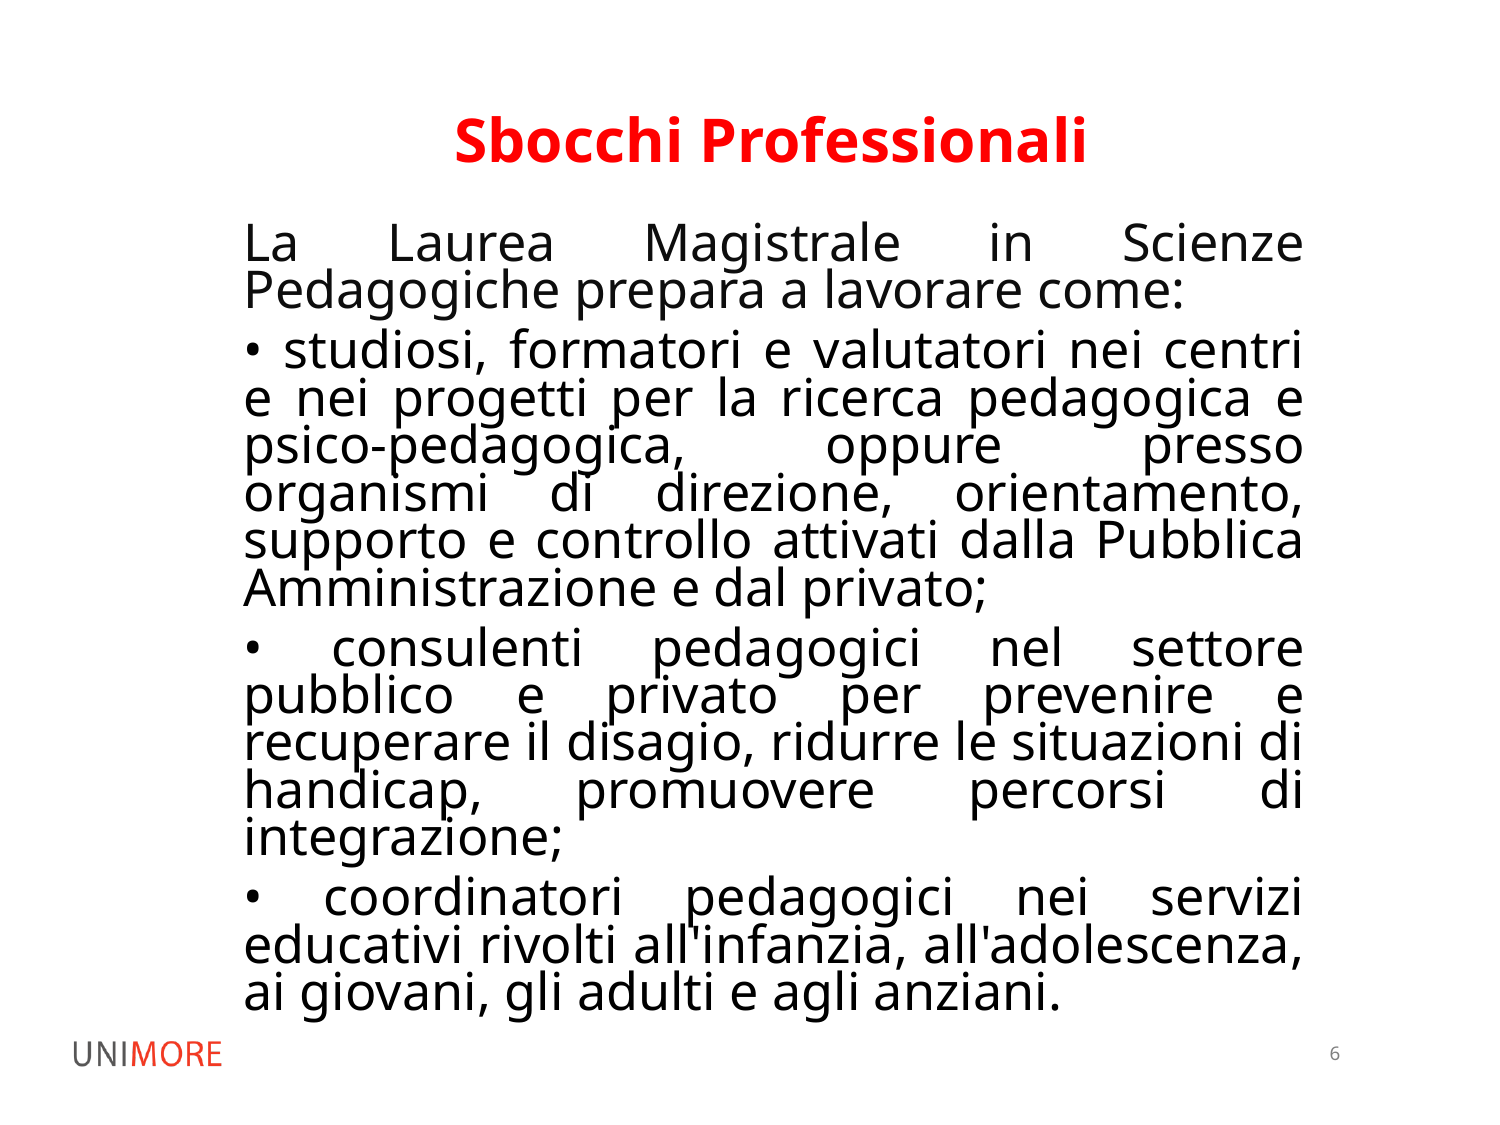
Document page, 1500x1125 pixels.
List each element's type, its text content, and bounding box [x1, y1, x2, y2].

picture [70, 1039, 224, 1069]
text_box 6 [1322, 1034, 1429, 1075]
text_box Sbocchi Professionali [132, 111, 1413, 165]
list La Laurea Magistrale in Scienze Pedagogiche prepara a lavorare come: • studiosi, formatori e valutatori nei centri e nei progetti per la ricerca pedagogica e psico-pedagogica, oppure presso organismi di direzione, orientamento, supporto e controllo attivati dalla Pubblica Amministrazione e dal privato; • consulenti pedagogici nel settore pubblico e privato per prevenire e recuperare il disagio, ridurre le situazioni di handicap, promuovere percorsi di integrazione; • coordinatori pedagogici nei servizi educativi rivolti all'infanzia, all'adolescenza, ai giovani, gli adulti e agli anziani. [235, 215, 1314, 1017]
